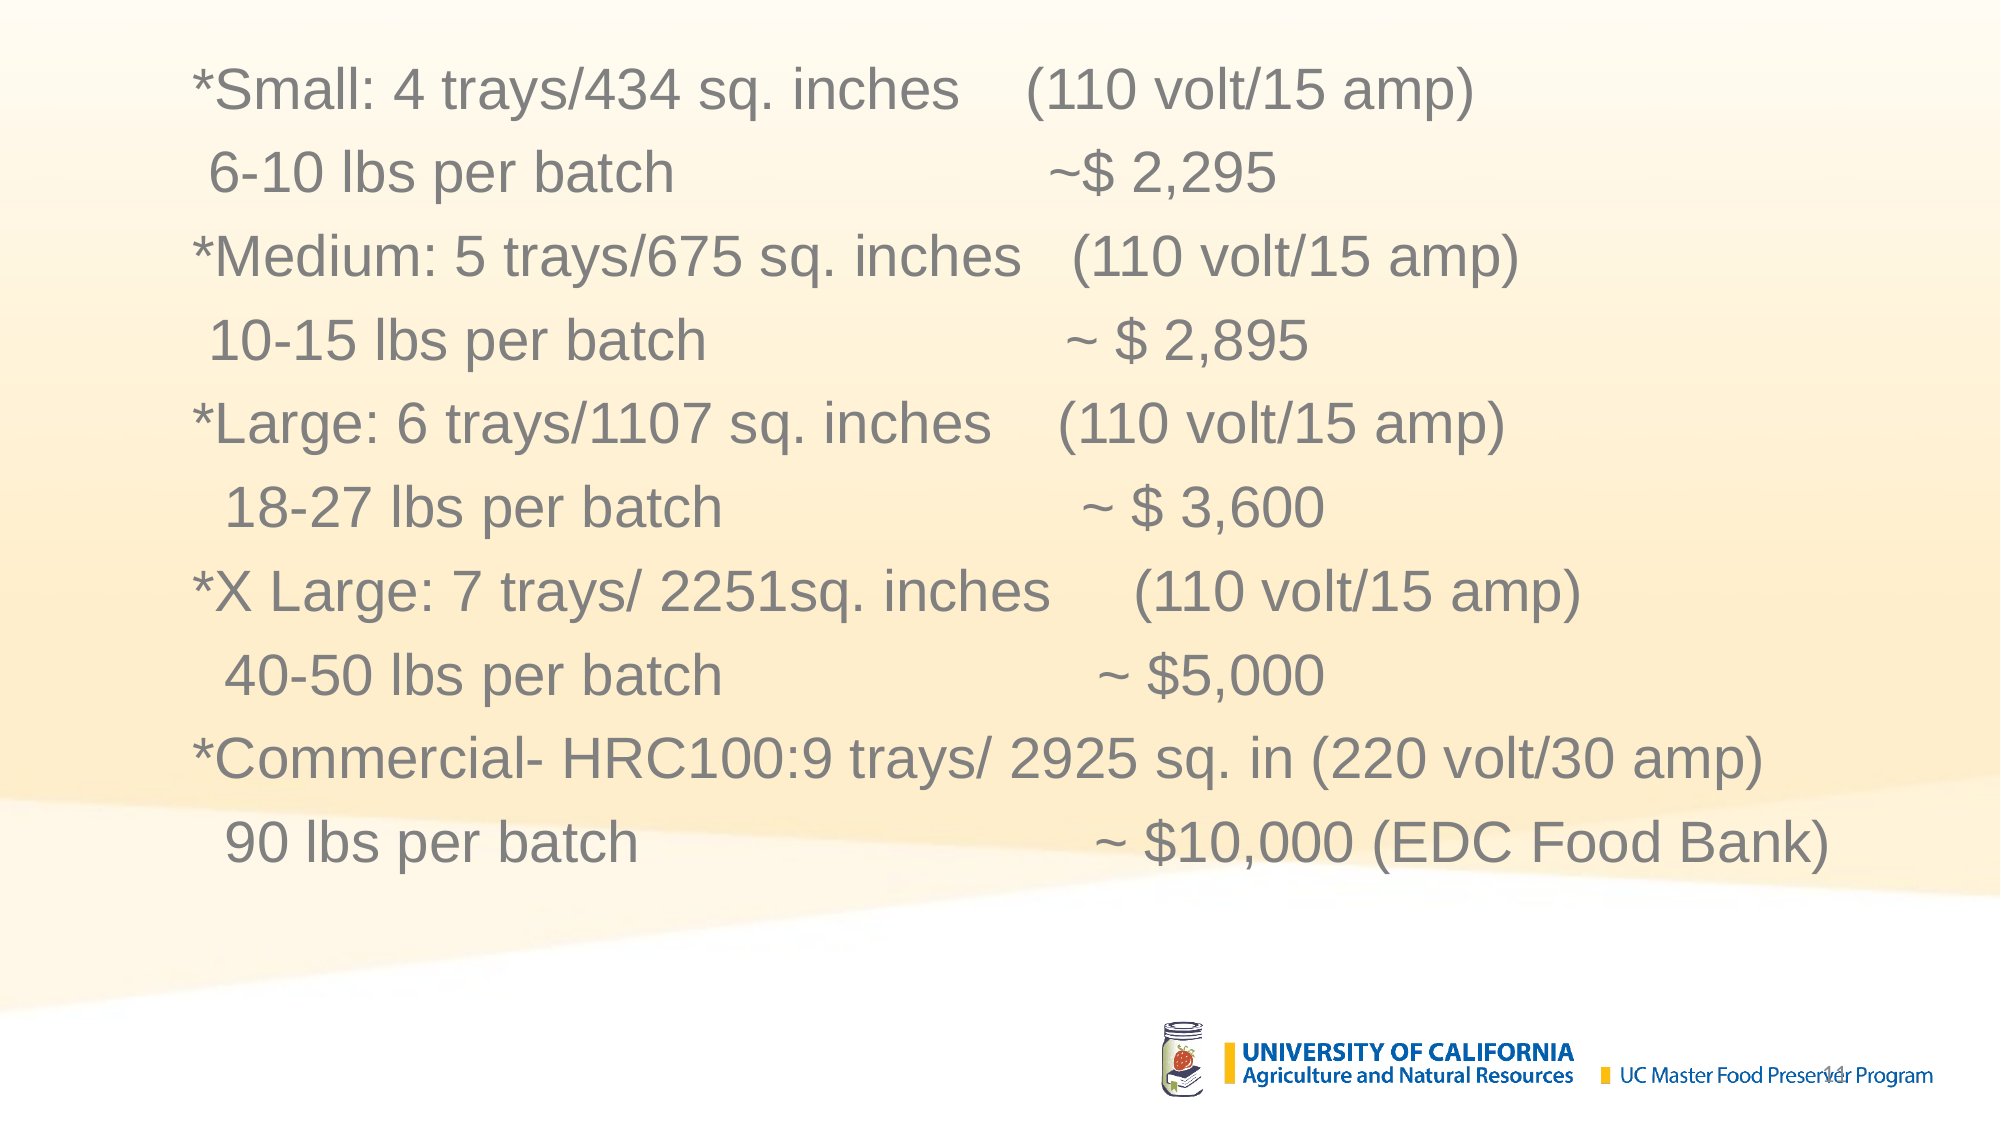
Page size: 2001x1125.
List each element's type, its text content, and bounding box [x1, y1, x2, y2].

picture [0, 0, 2001, 1099]
list *Small: 4 trays/434 sq. inches (110 volt/15 amp) 6-10 lbs per batch ~$ 2,295 *Medium: 5 trays/675 sq. inches (110 volt/15 amp) 10-15 lbs per batch ~ $ 2,895 *Large: 6 trays/1107 sq. inches (110 volt/15 amp) 18-27 lbs per batch ~ $ 3,600 *X Large: 7 trays/ 2251sq. inches (110 volt/15 amp) 40-50 lbs per batch ~ $5,000 *Commercial- HRC100:9 trays/ 2925 sq. in (220 volt/30 amp) 90 lbs per batch ~ $10,000 (EDC Food Bank) [177, 51, 1903, 993]
slide_number 11 [1412, 1042, 1863, 1103]
